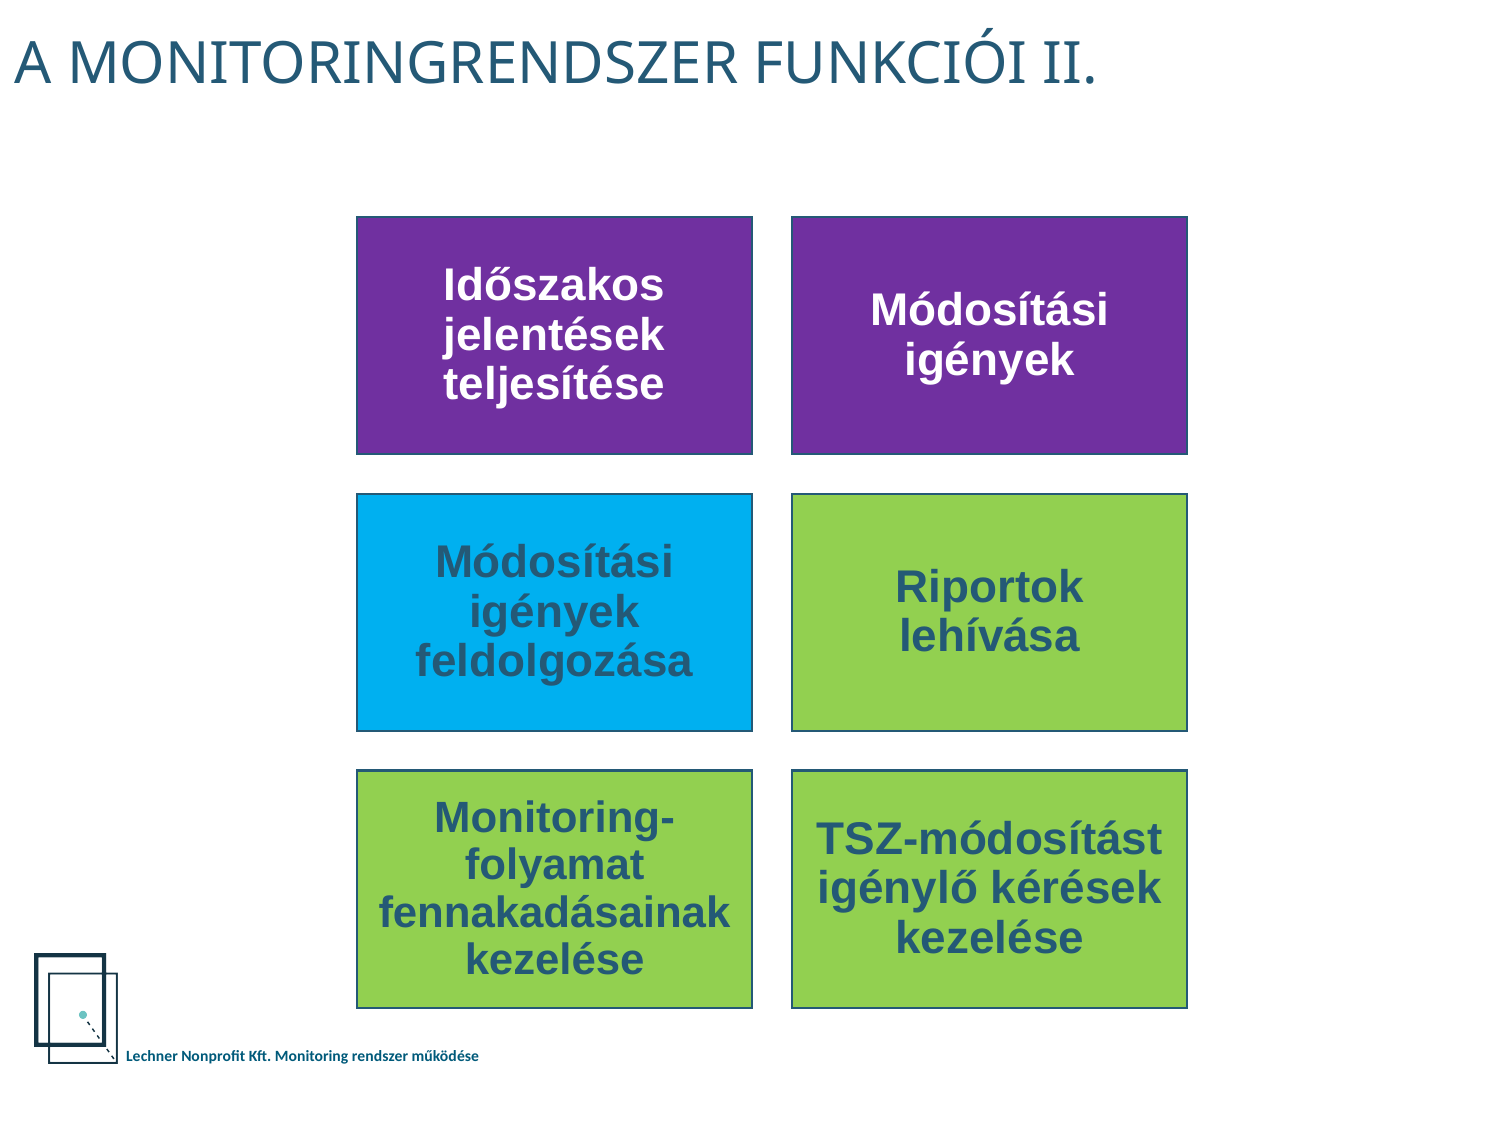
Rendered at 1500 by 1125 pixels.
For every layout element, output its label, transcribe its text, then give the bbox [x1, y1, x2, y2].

picture [34, 953, 118, 1064]
title A MONITORINGRENDSZER FUNKCIÓI II. [0, 25, 1217, 178]
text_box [240, 216, 1304, 1008]
footer Lechner Nonprofit Kft. Monitoring rendszer működése [111, 1038, 618, 1069]
